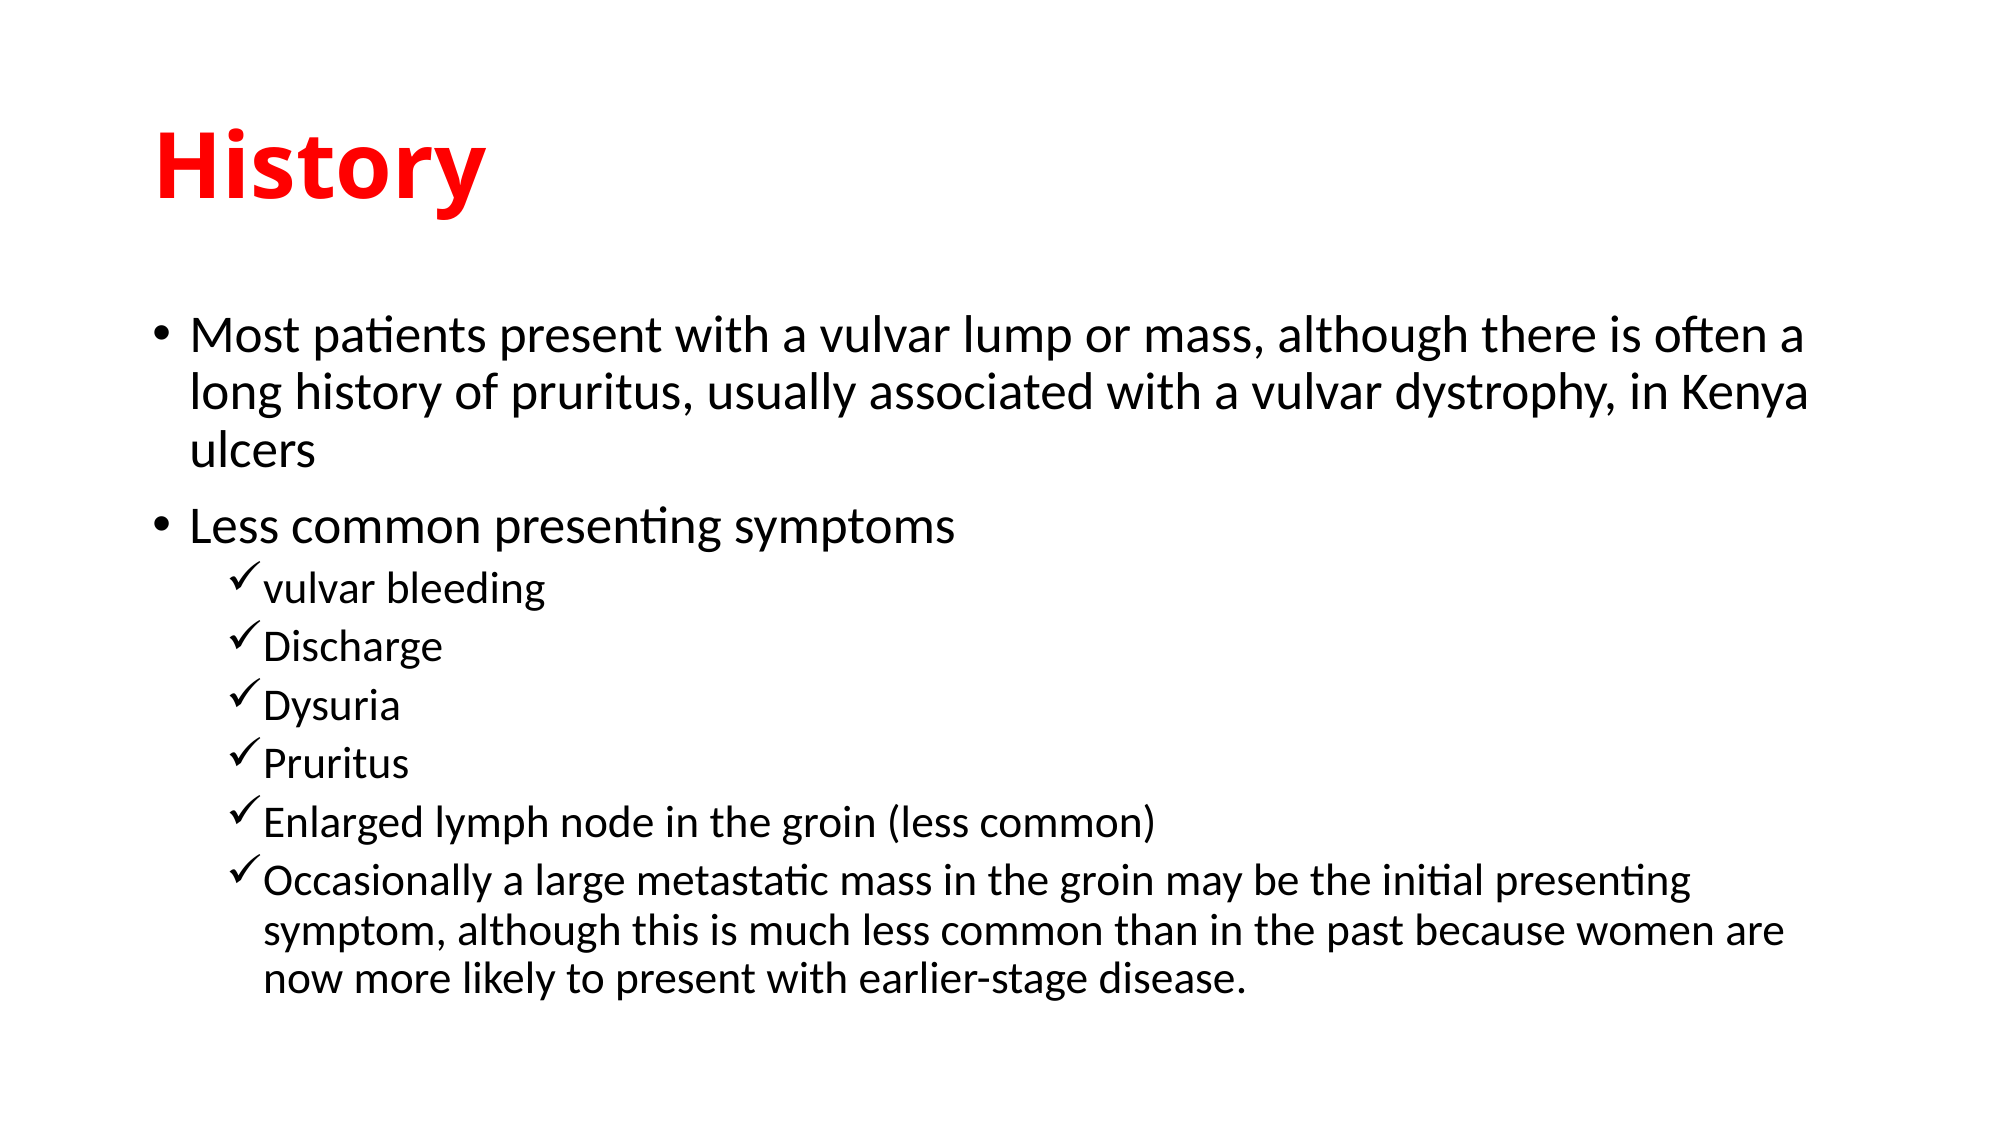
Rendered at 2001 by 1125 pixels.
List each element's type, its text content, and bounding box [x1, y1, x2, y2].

title History [137, 59, 1863, 278]
list Most patients present with a vulvar lump or mass, although there is often a long history of pruritus, usually associated with a vulvar dystrophy, in Kenya ulcers Less common presenting symptoms vulvar bleeding Discharge Dysuria Pruritus Enlarged lymph node in the groin (less common) Occasionally a large metastatic mass in the groin may be the initial presenting symptom, although this is much less common than in the past because women are now more likely to present with earlier-stage disease. [137, 299, 1863, 1014]
